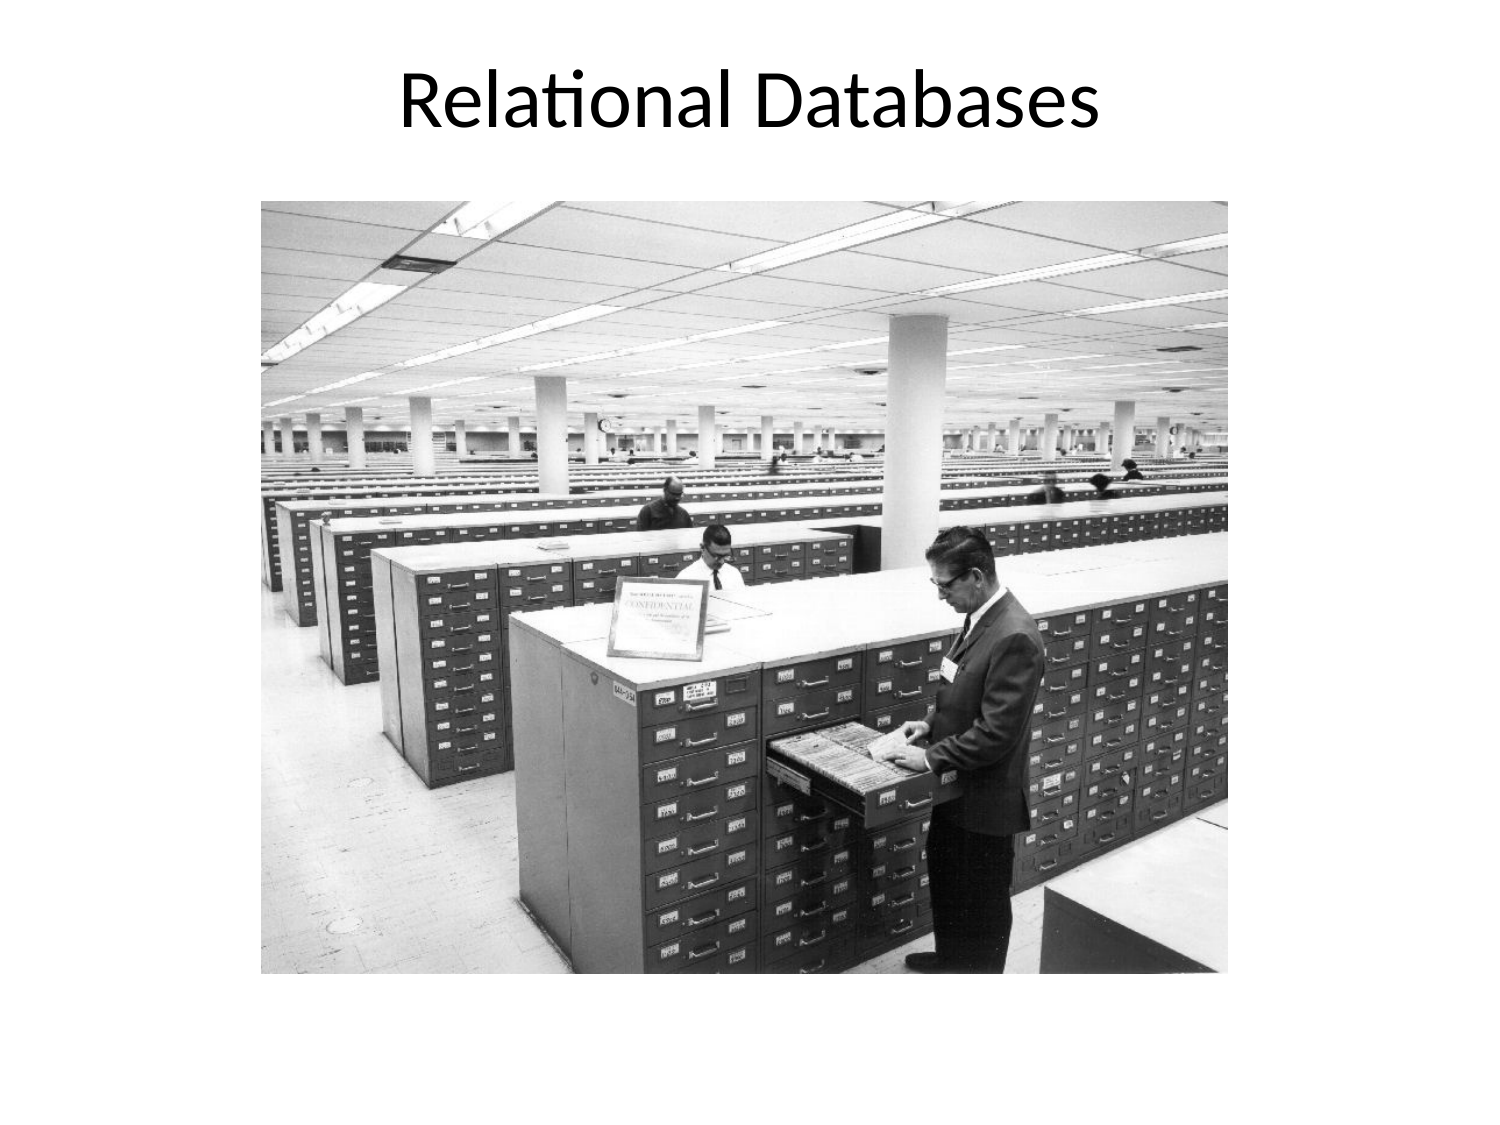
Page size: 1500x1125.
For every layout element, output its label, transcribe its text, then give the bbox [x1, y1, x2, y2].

title Relational Databases [75, 0, 1425, 188]
picture [261, 200, 1229, 974]
